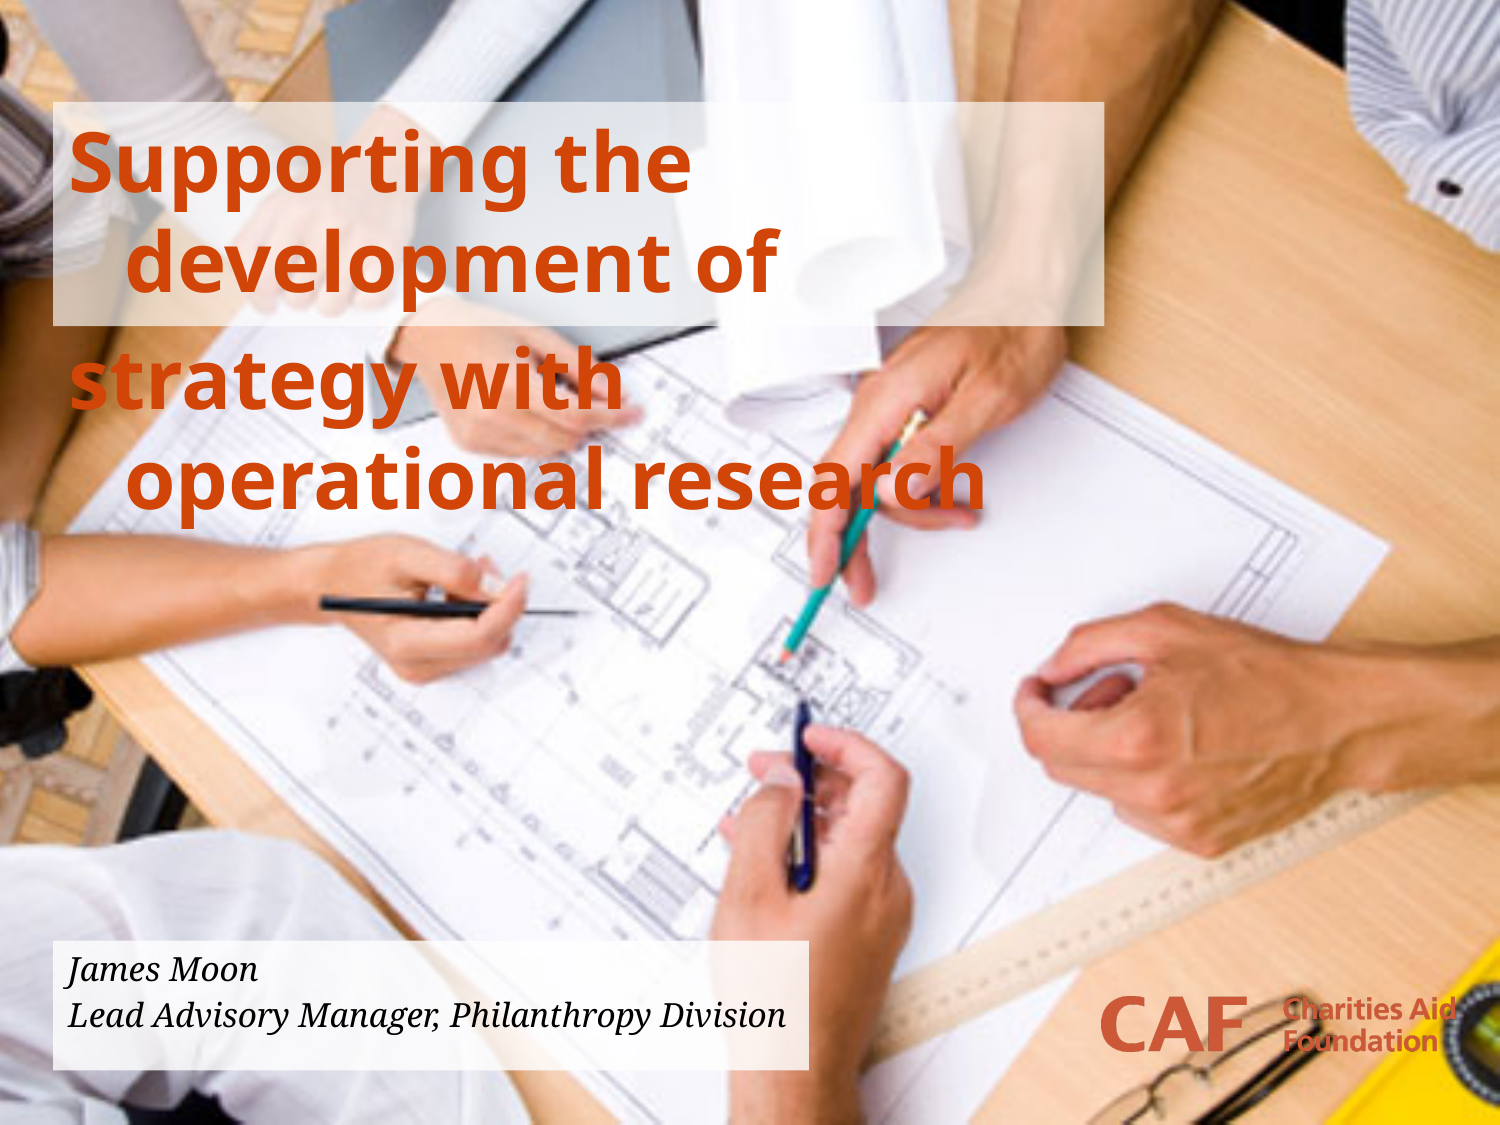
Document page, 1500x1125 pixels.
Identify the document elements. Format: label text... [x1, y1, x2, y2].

list Supporting the development of strategy with operational research [53, 101, 1105, 327]
list James Moon Lead Advisory Manager, Philanthropy Division [53, 940, 809, 1071]
picture [0, 0, 1500, 1125]
